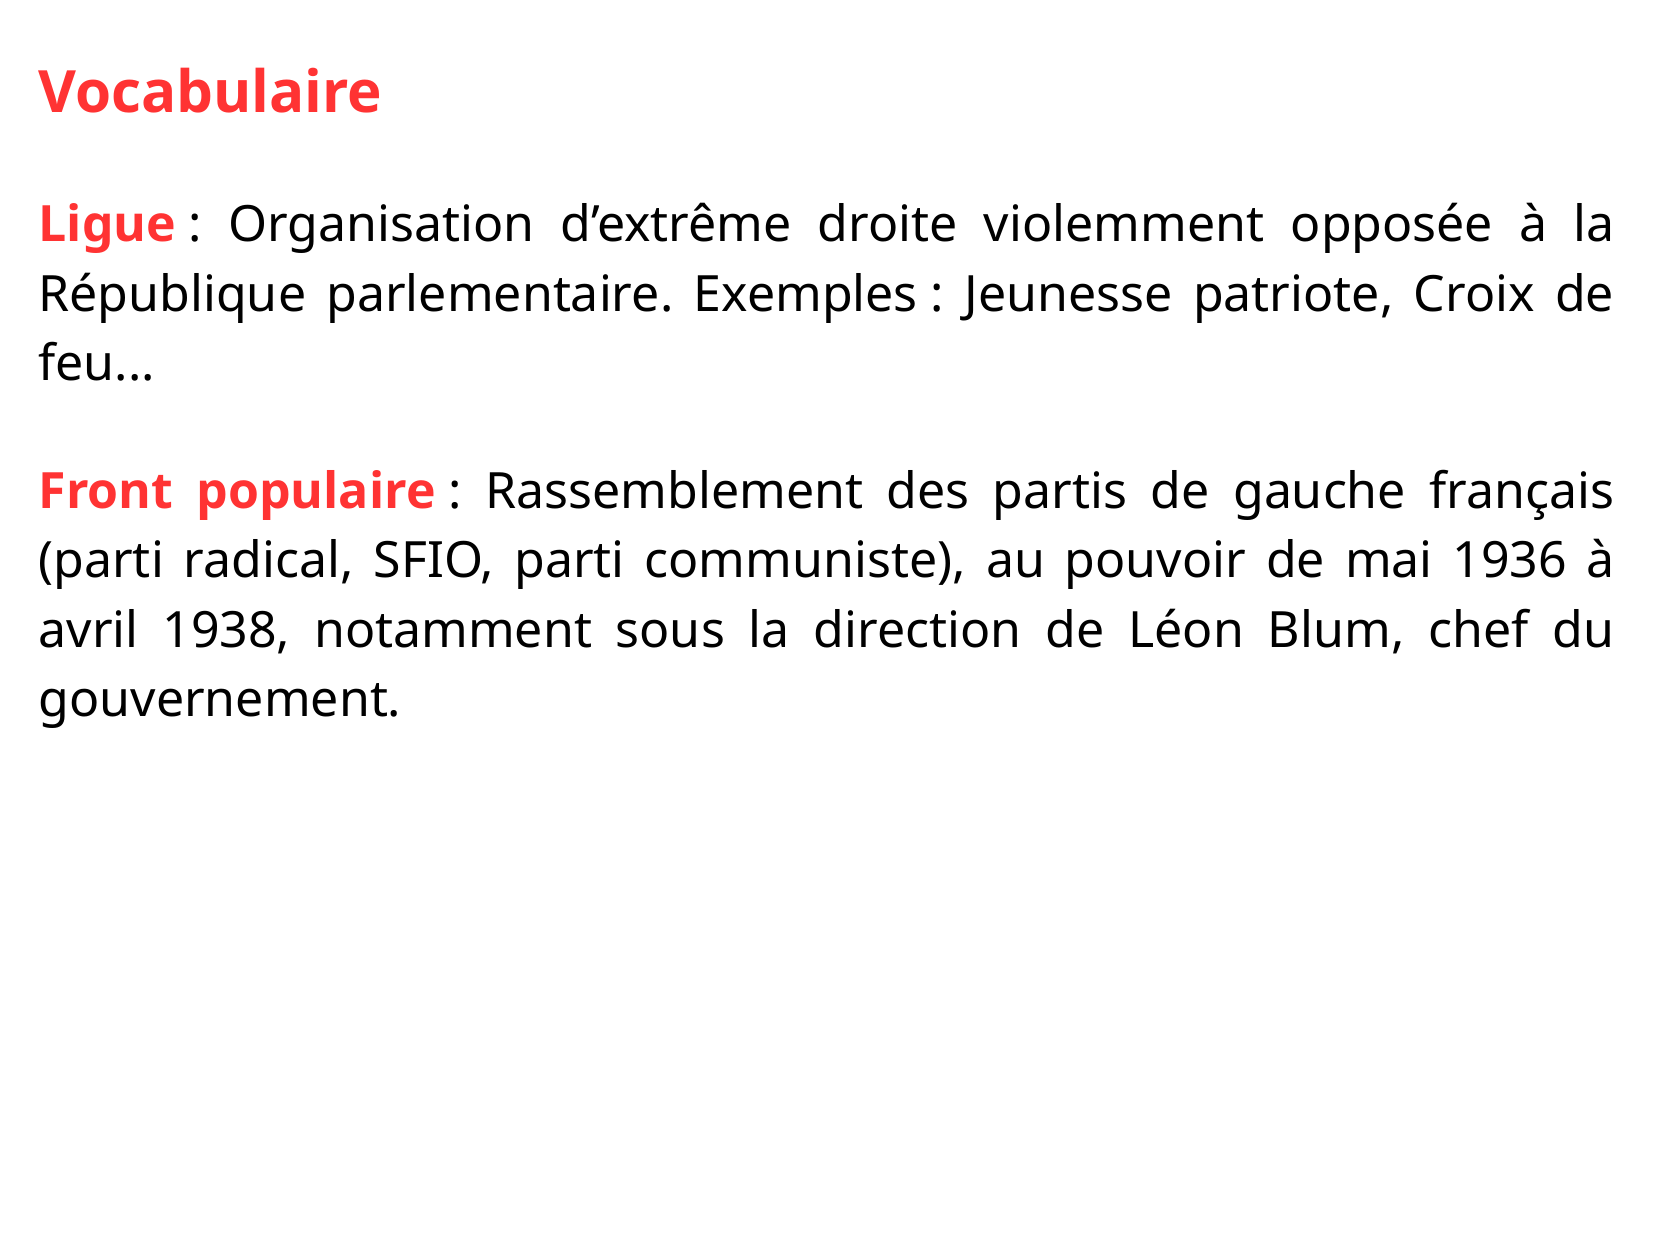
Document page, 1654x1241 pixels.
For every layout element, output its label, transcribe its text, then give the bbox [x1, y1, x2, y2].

text_box Vocabulaire Ligue : Organisation d’extrême droite violemment opposée à la République parlementaire. Exemples : Jeunesse patriote, Croix de feu... Front populaire : Rassemblement des partis de gauche français (parti radical, SFIO, parti communiste), au pouvoir de mai 1936 à avril 1938, notamment sous la direction de Léon Blum, chef du gouvernement. [23, 35, 1630, 1199]
